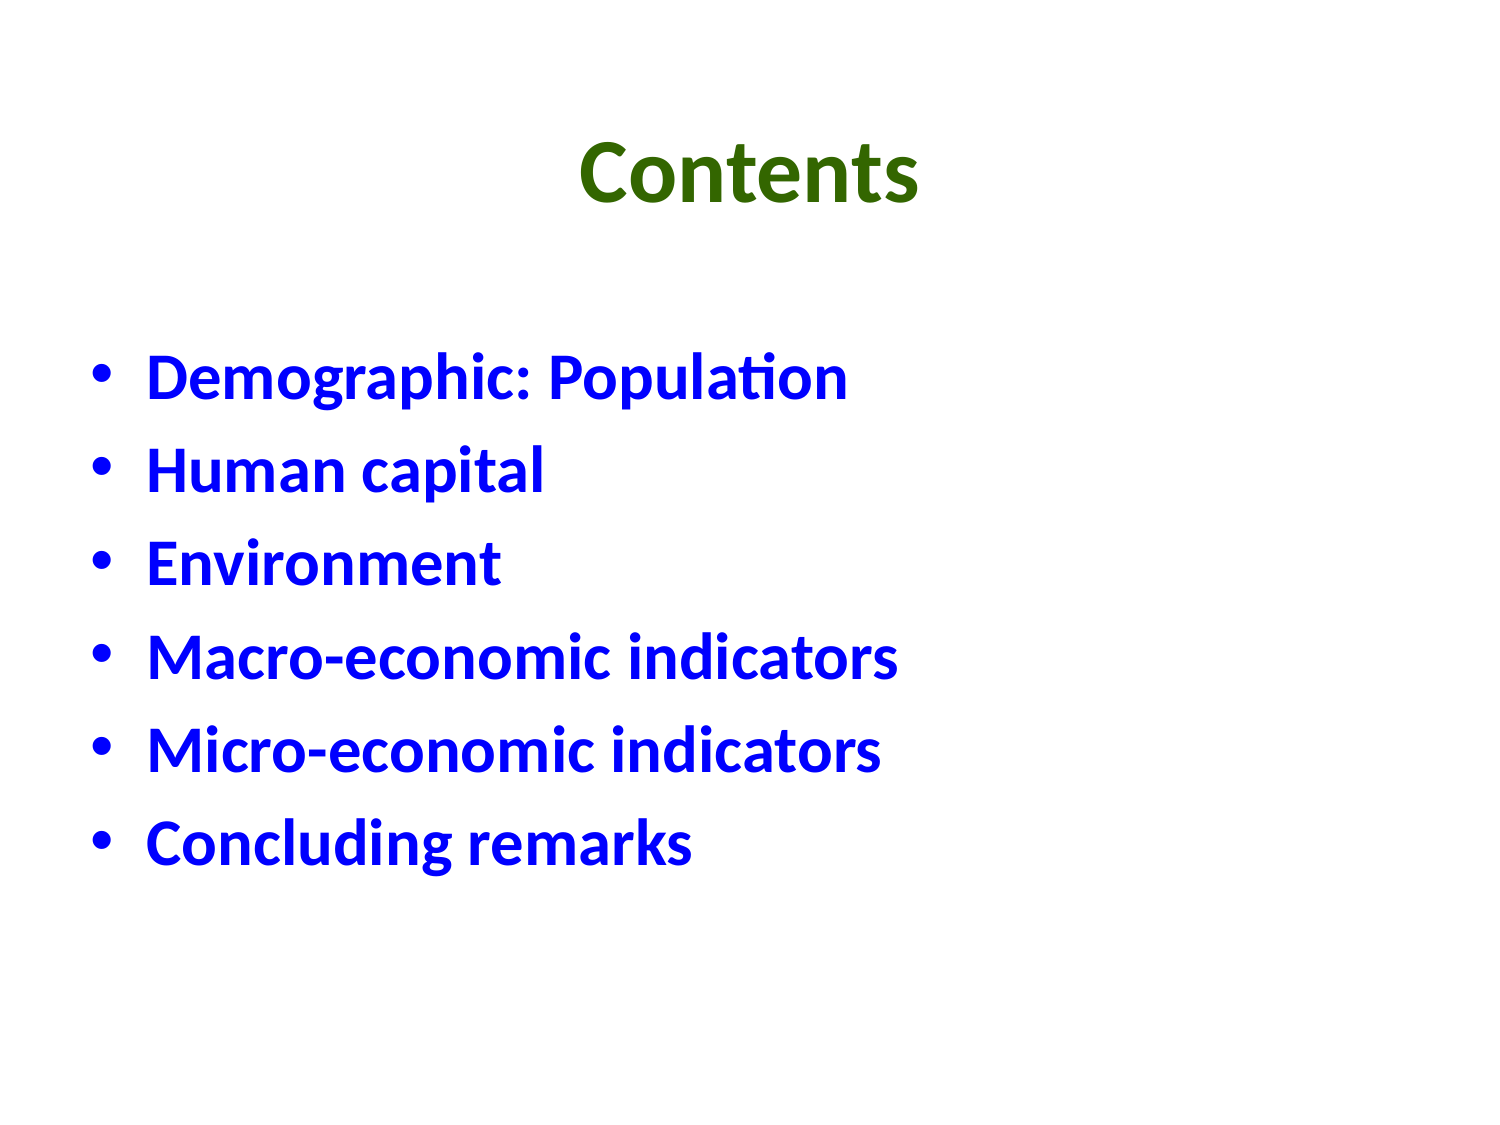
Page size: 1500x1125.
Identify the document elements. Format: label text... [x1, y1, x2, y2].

list Demographic: Population Human capital Environment Macro-economic indicators Micro-economic indicators Concluding remarks [75, 324, 1425, 1038]
title Contents [75, 45, 1425, 288]
